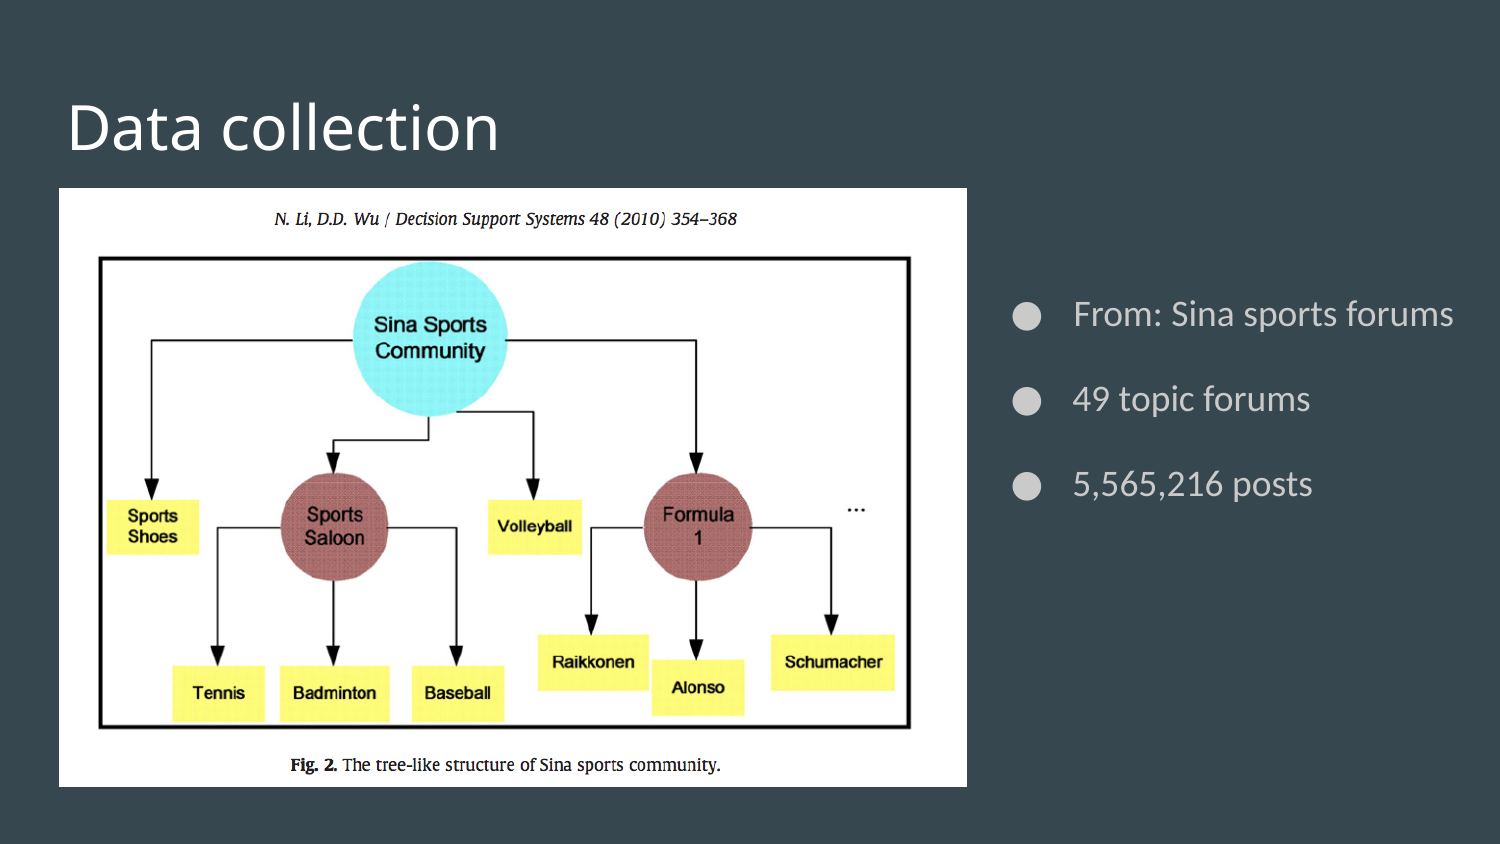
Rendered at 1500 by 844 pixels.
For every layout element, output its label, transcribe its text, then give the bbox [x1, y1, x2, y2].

title Data collection [51, 72, 1449, 167]
picture [59, 188, 967, 788]
list From: Sina sports forums 49 topic forums 5,565,216 posts [977, 189, 1478, 758]
